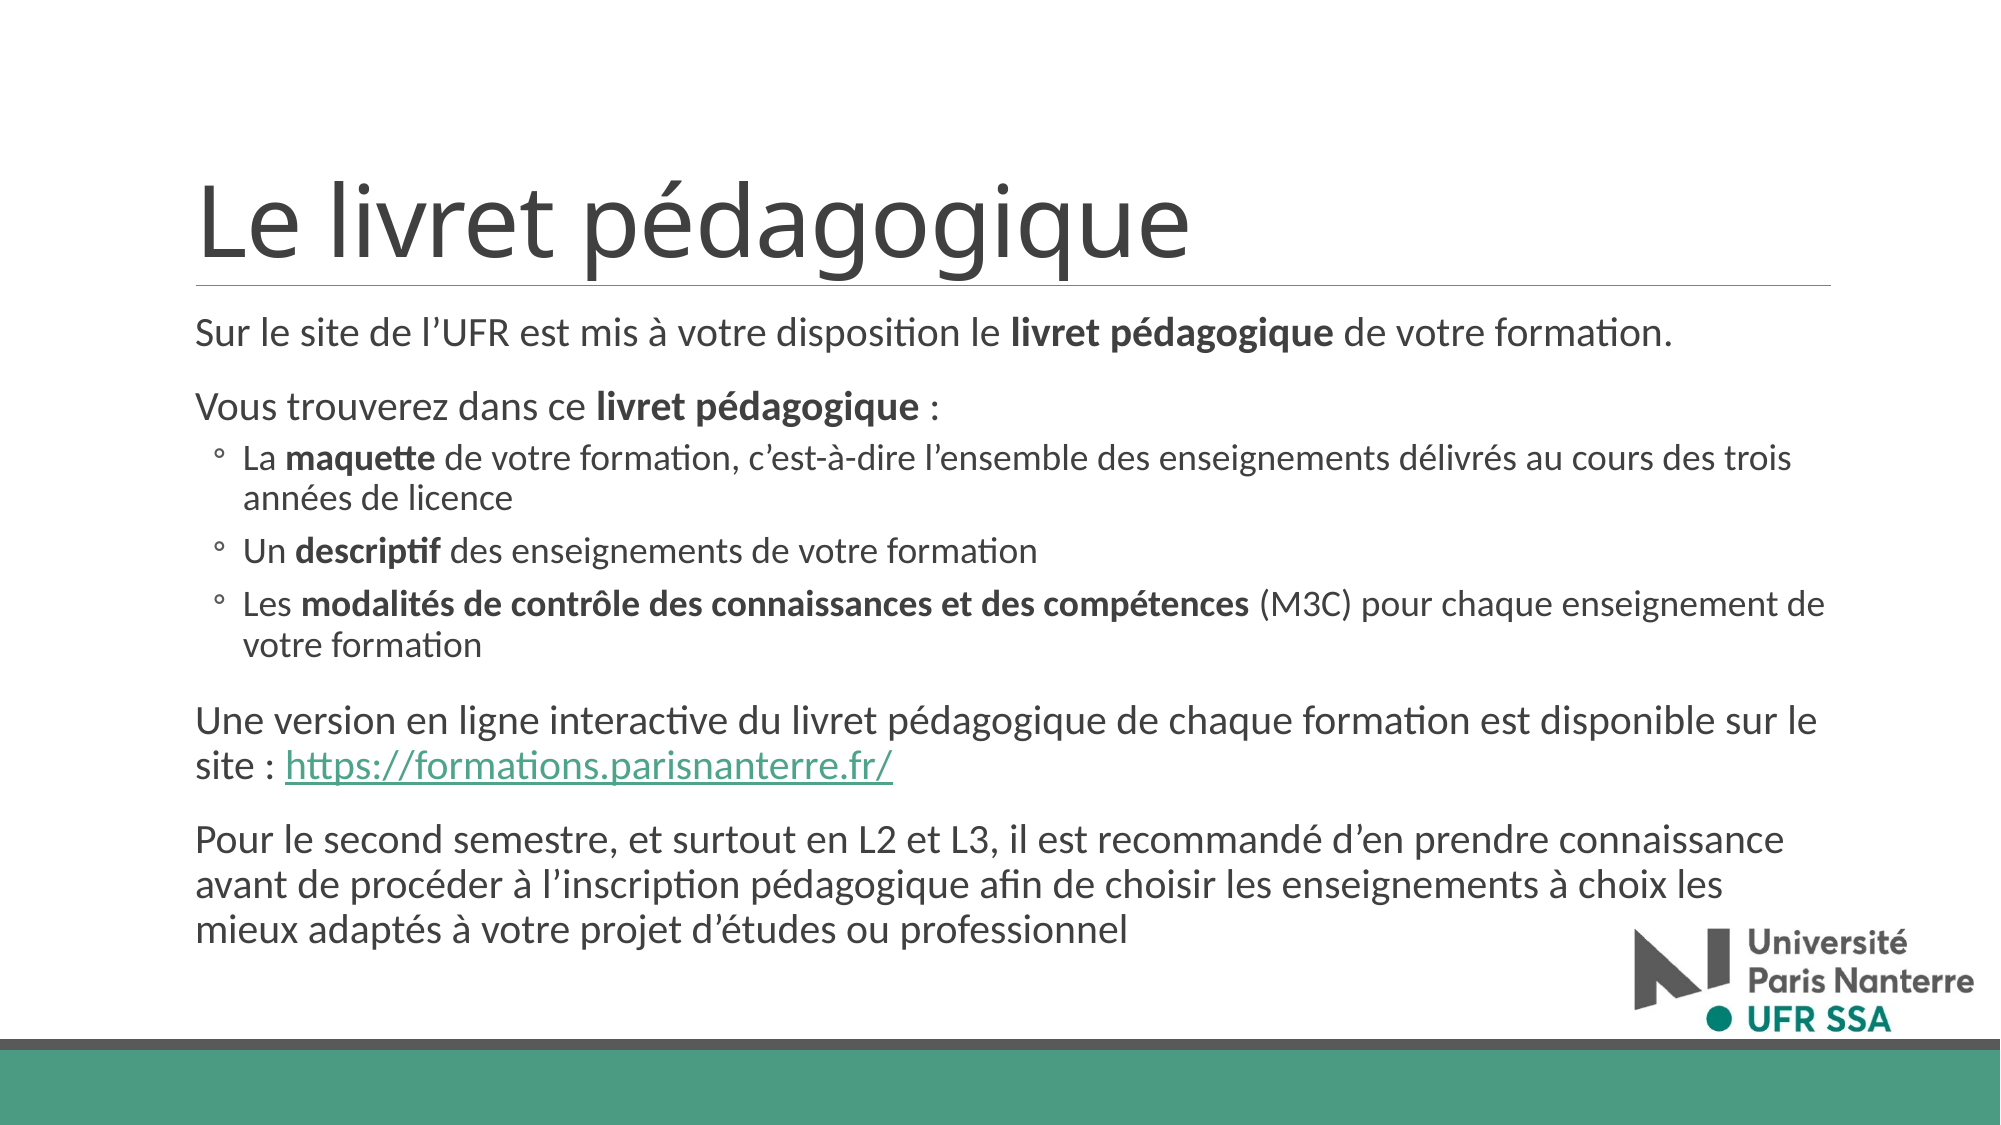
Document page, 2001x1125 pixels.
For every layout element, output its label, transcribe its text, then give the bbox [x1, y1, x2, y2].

list Sur le site de l’UFR est mis à votre disposition le livret pédagogique de votre formation. Vous trouverez dans ce livret pédagogique : La maquette de votre formation, c’est-à-dire l’ensemble des enseignements délivrés au cours des trois années de licence Un descriptif des enseignements de votre formation Les modalités de contrôle des connaissances et des compétences (M3C) pour chaque enseignement de votre formation Une version en ligne interactive du livret pédagogique de chaque formation est disponible sur le site : https://formations.parisnanterre.fr/ Pour le second semestre, et surtout en L2 et L3, il est recommandé d’en prendre connaissance avant de procéder à l’inscription pédagogique afin de choisir les enseignements à choix les mieux adaptés à votre projet d’études ou professionnel [180, 302, 1830, 963]
title Le livret pédagogique [180, 47, 1830, 285]
picture [1634, 928, 1975, 1033]
